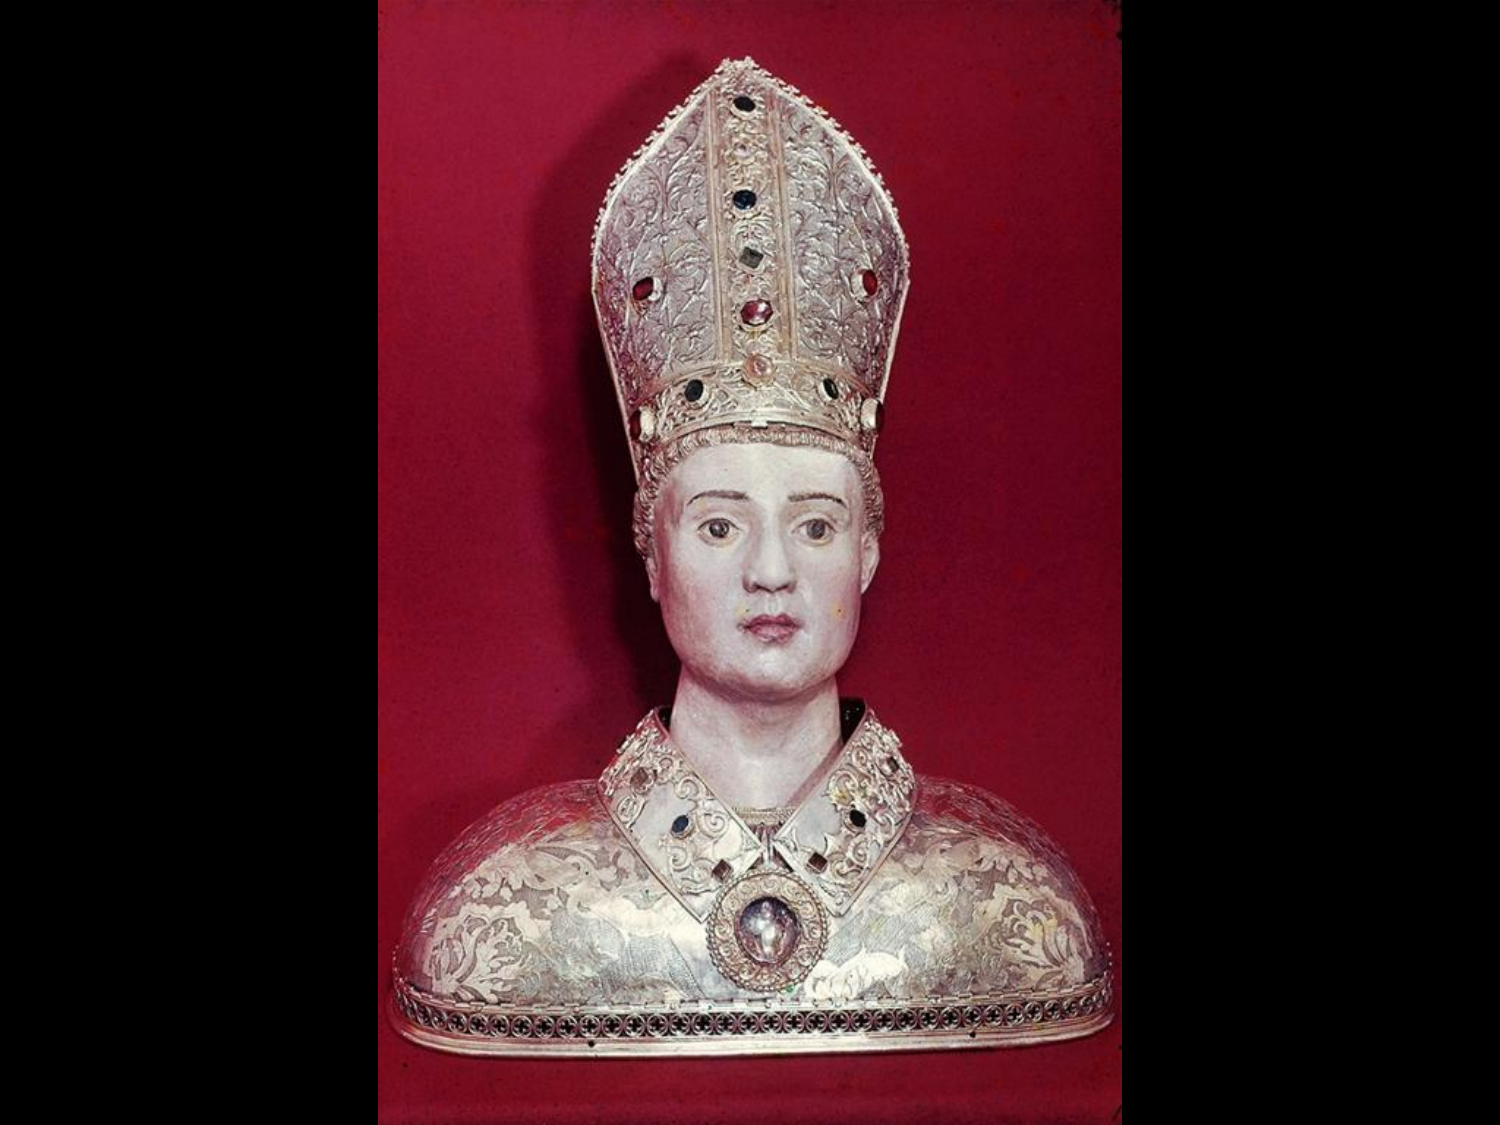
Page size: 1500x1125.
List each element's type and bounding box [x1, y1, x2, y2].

picture [378, 0, 1122, 1125]
